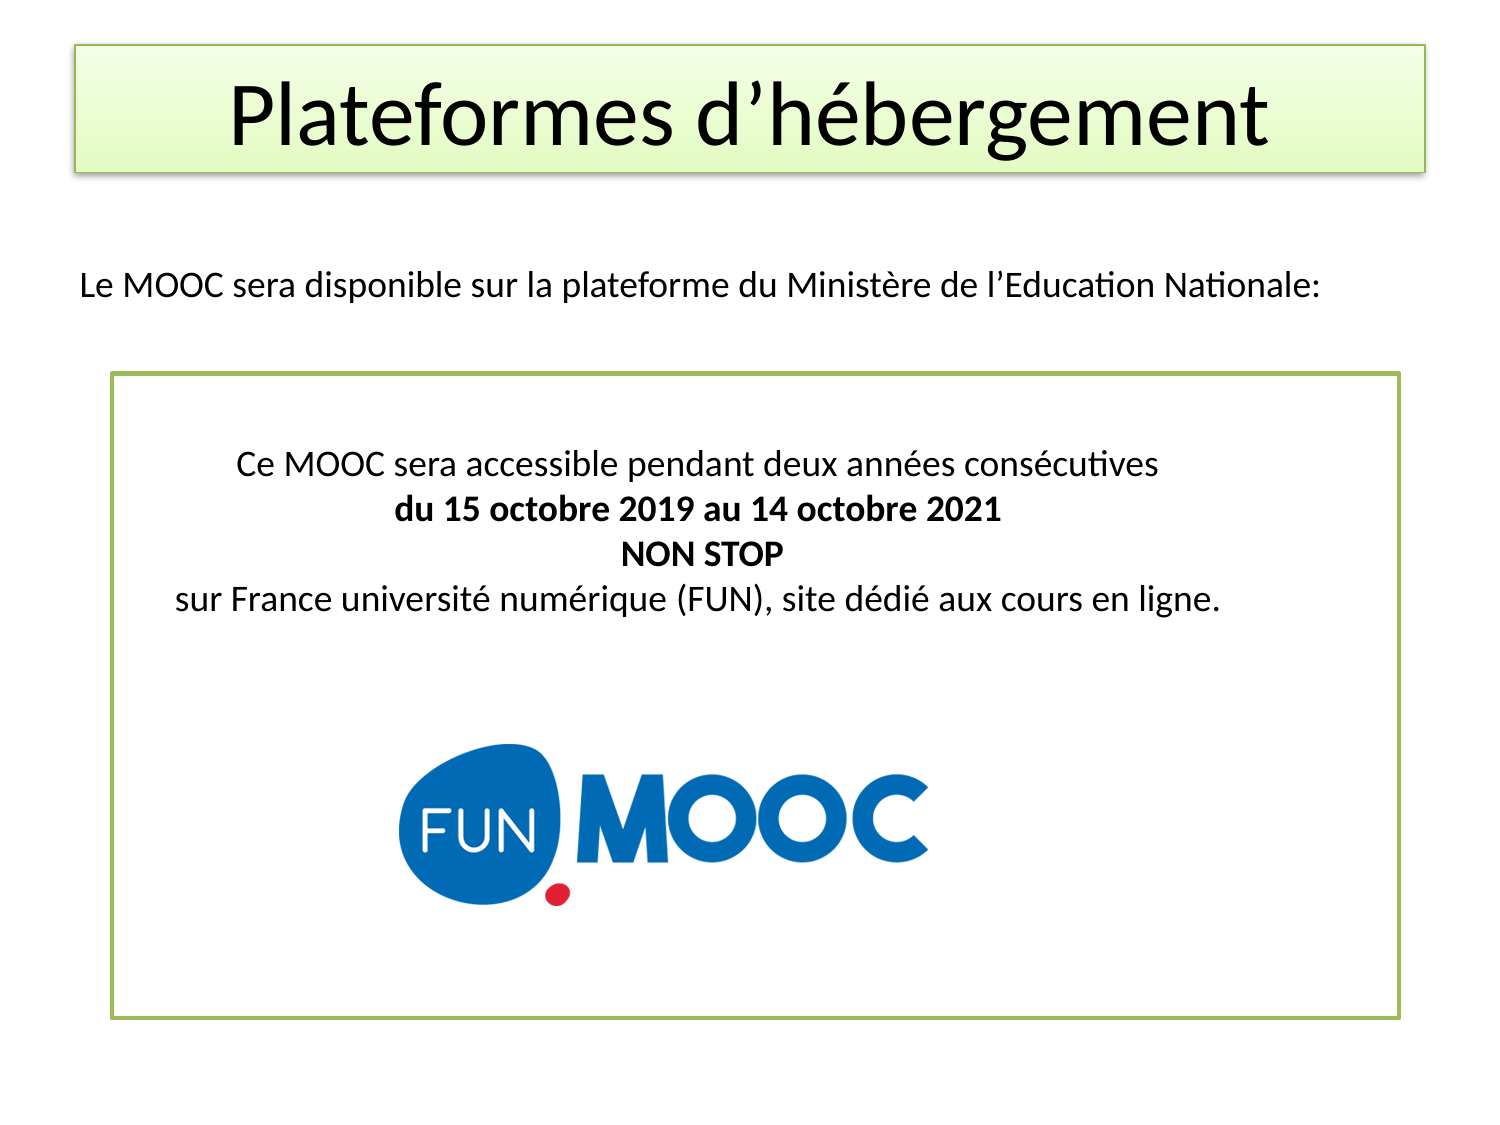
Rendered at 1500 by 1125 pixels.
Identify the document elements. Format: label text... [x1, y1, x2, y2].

text_box [110, 492, 1401, 1020]
title Plateformes d’hébergement [74, 44, 1426, 173]
picture [371, 702, 964, 940]
text_box Le MOOC sera disponible sur la plateforme du Ministère de l’Education Nationale: [64, 252, 1412, 492]
text_box Ce MOOC sera accessible pendant deux années consécutives du 15 octobre 2019 au 14 octobre 2021 NON STOP sur France université numérique (FUN), site dédié aux cours en ligne. [111, 431, 1294, 762]
